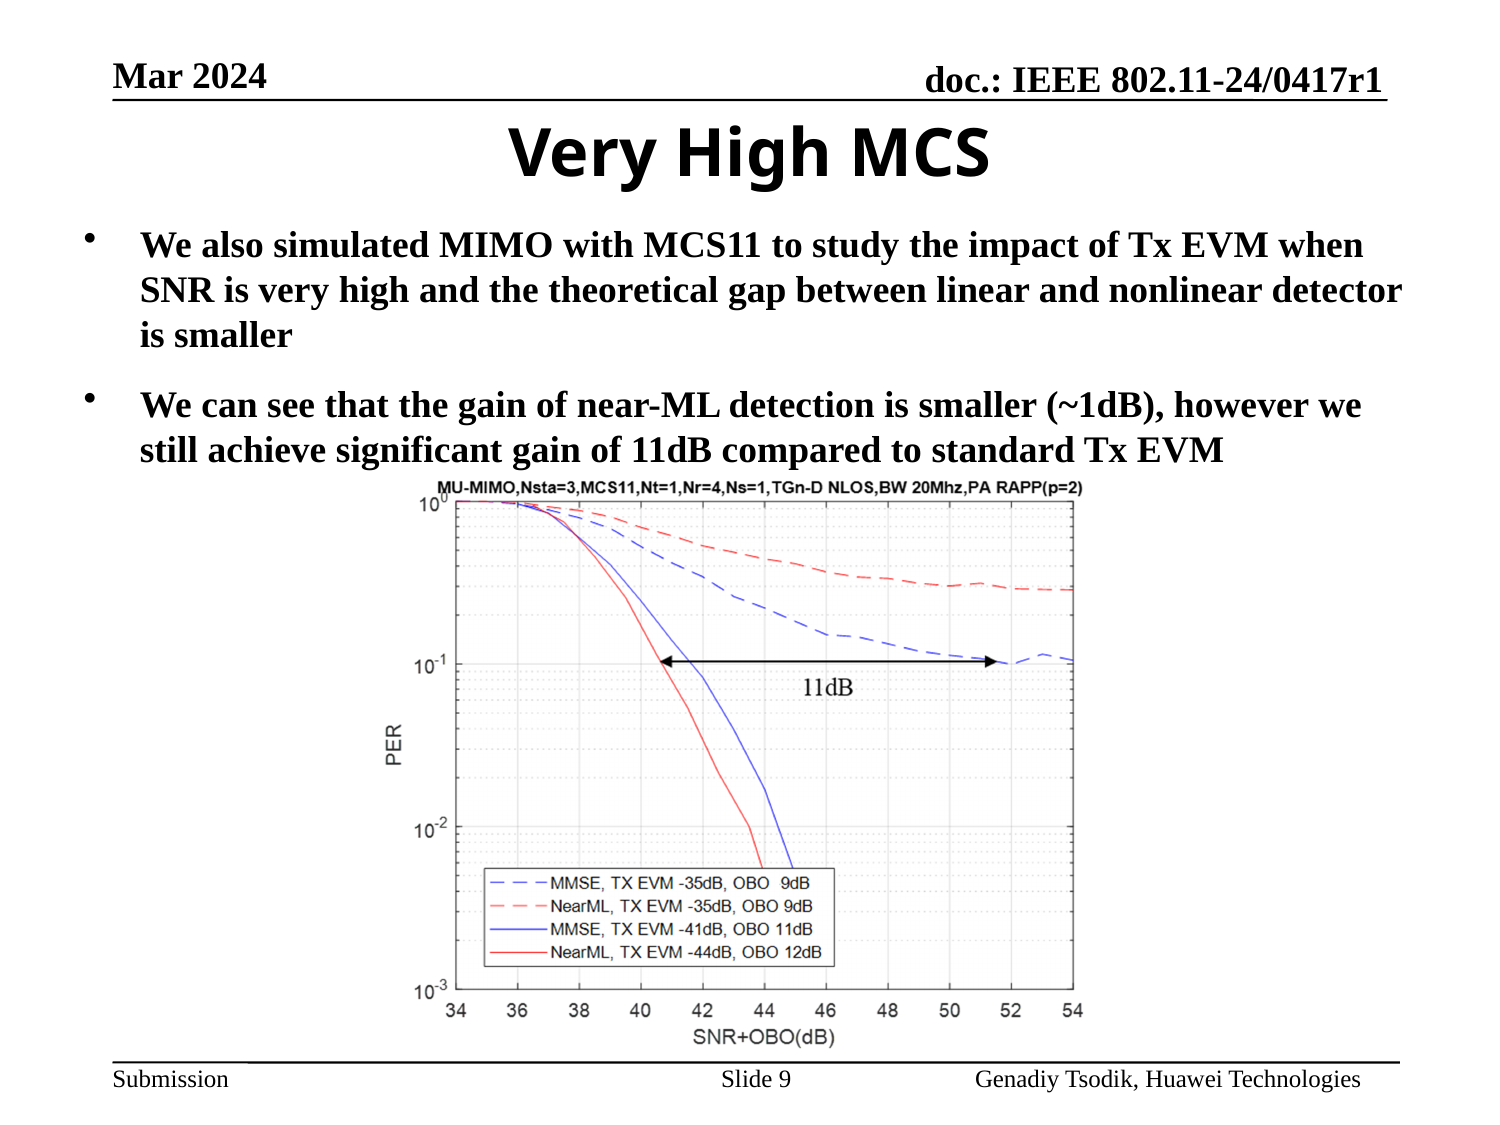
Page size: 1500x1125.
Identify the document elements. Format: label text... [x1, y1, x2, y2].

text_box We also simulated MIMO with MCS11 to study the impact of Tx EVM when SNR is very high and the theoretical gap between linear and nonlinear detector is smaller We can see that the gain of near-ML detection is smaller (~1dB), however we still achieve significant gain of 11dB compared to standard Tx EVM [68, 212, 1432, 478]
picture [351, 456, 1148, 1054]
slide_number Slide 9 [712, 1062, 800, 1093]
title Very High MCS [68, 112, 1432, 187]
